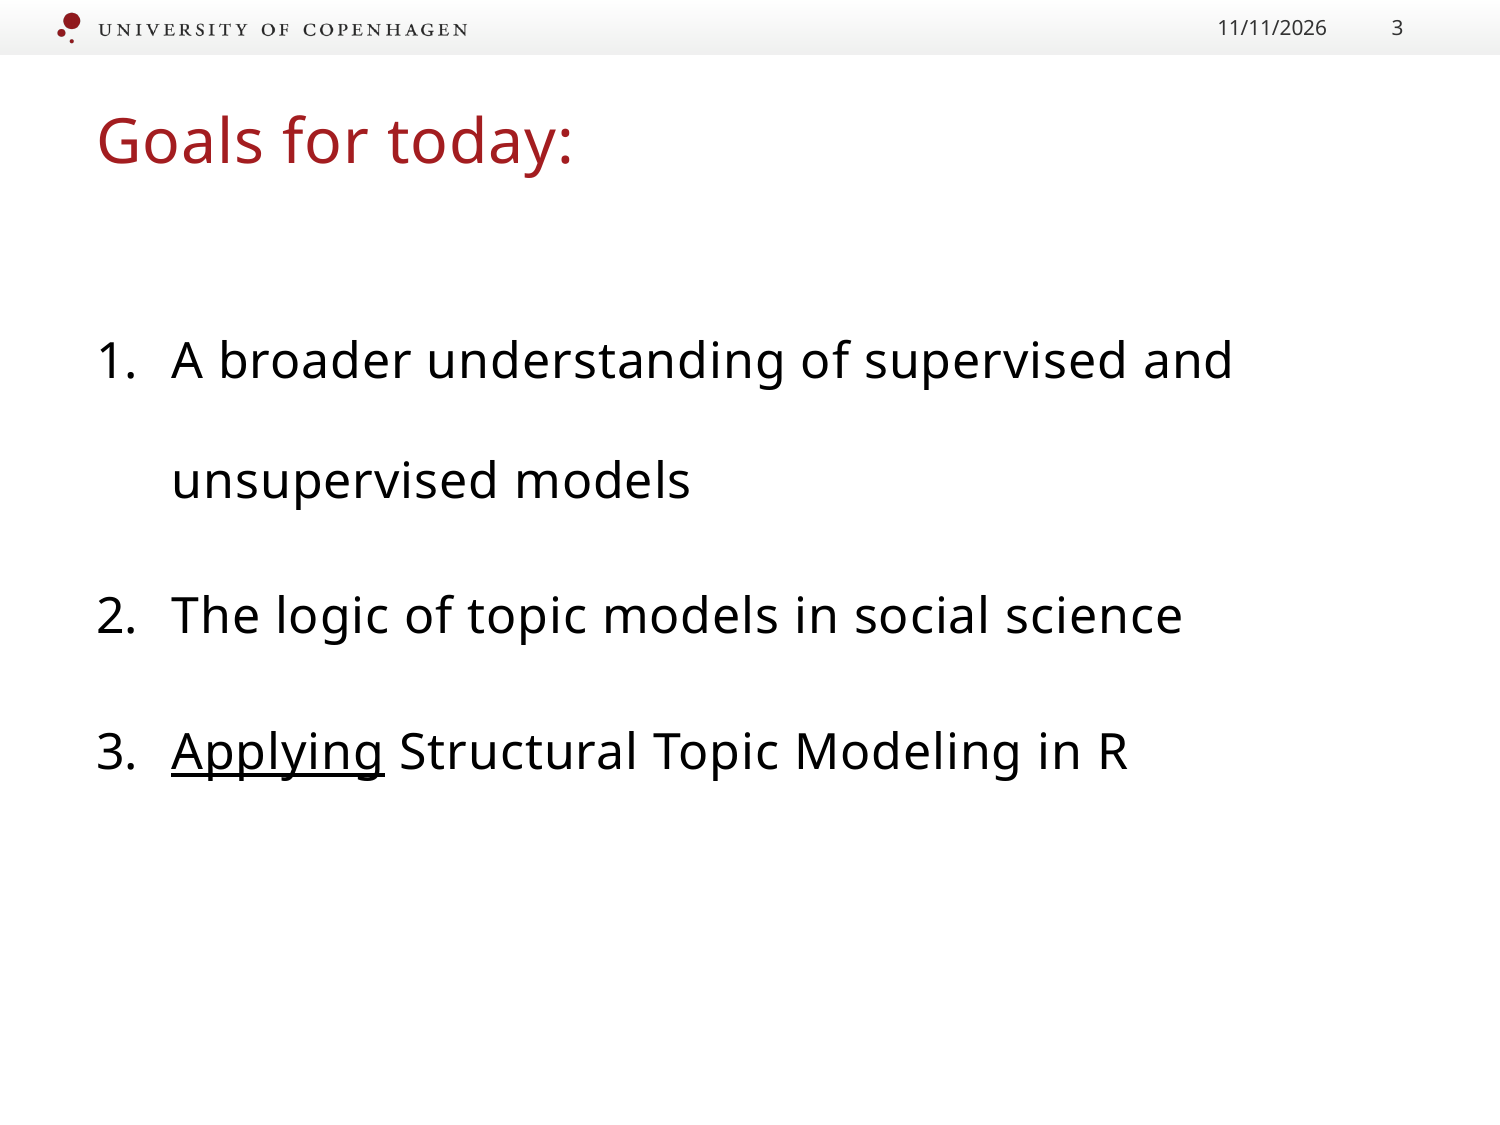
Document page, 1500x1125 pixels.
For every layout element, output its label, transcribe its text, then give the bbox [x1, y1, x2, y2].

title Goals for today: [96, 101, 1404, 244]
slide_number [1193, 14, 1327, 43]
picture [92, 15, 475, 42]
list A broader understanding of supervised and unsupervised models The logic of topic models in social science Applying Structural Topic Modeling in R [96, 268, 1404, 1034]
slide_number 3 [1341, 14, 1404, 43]
